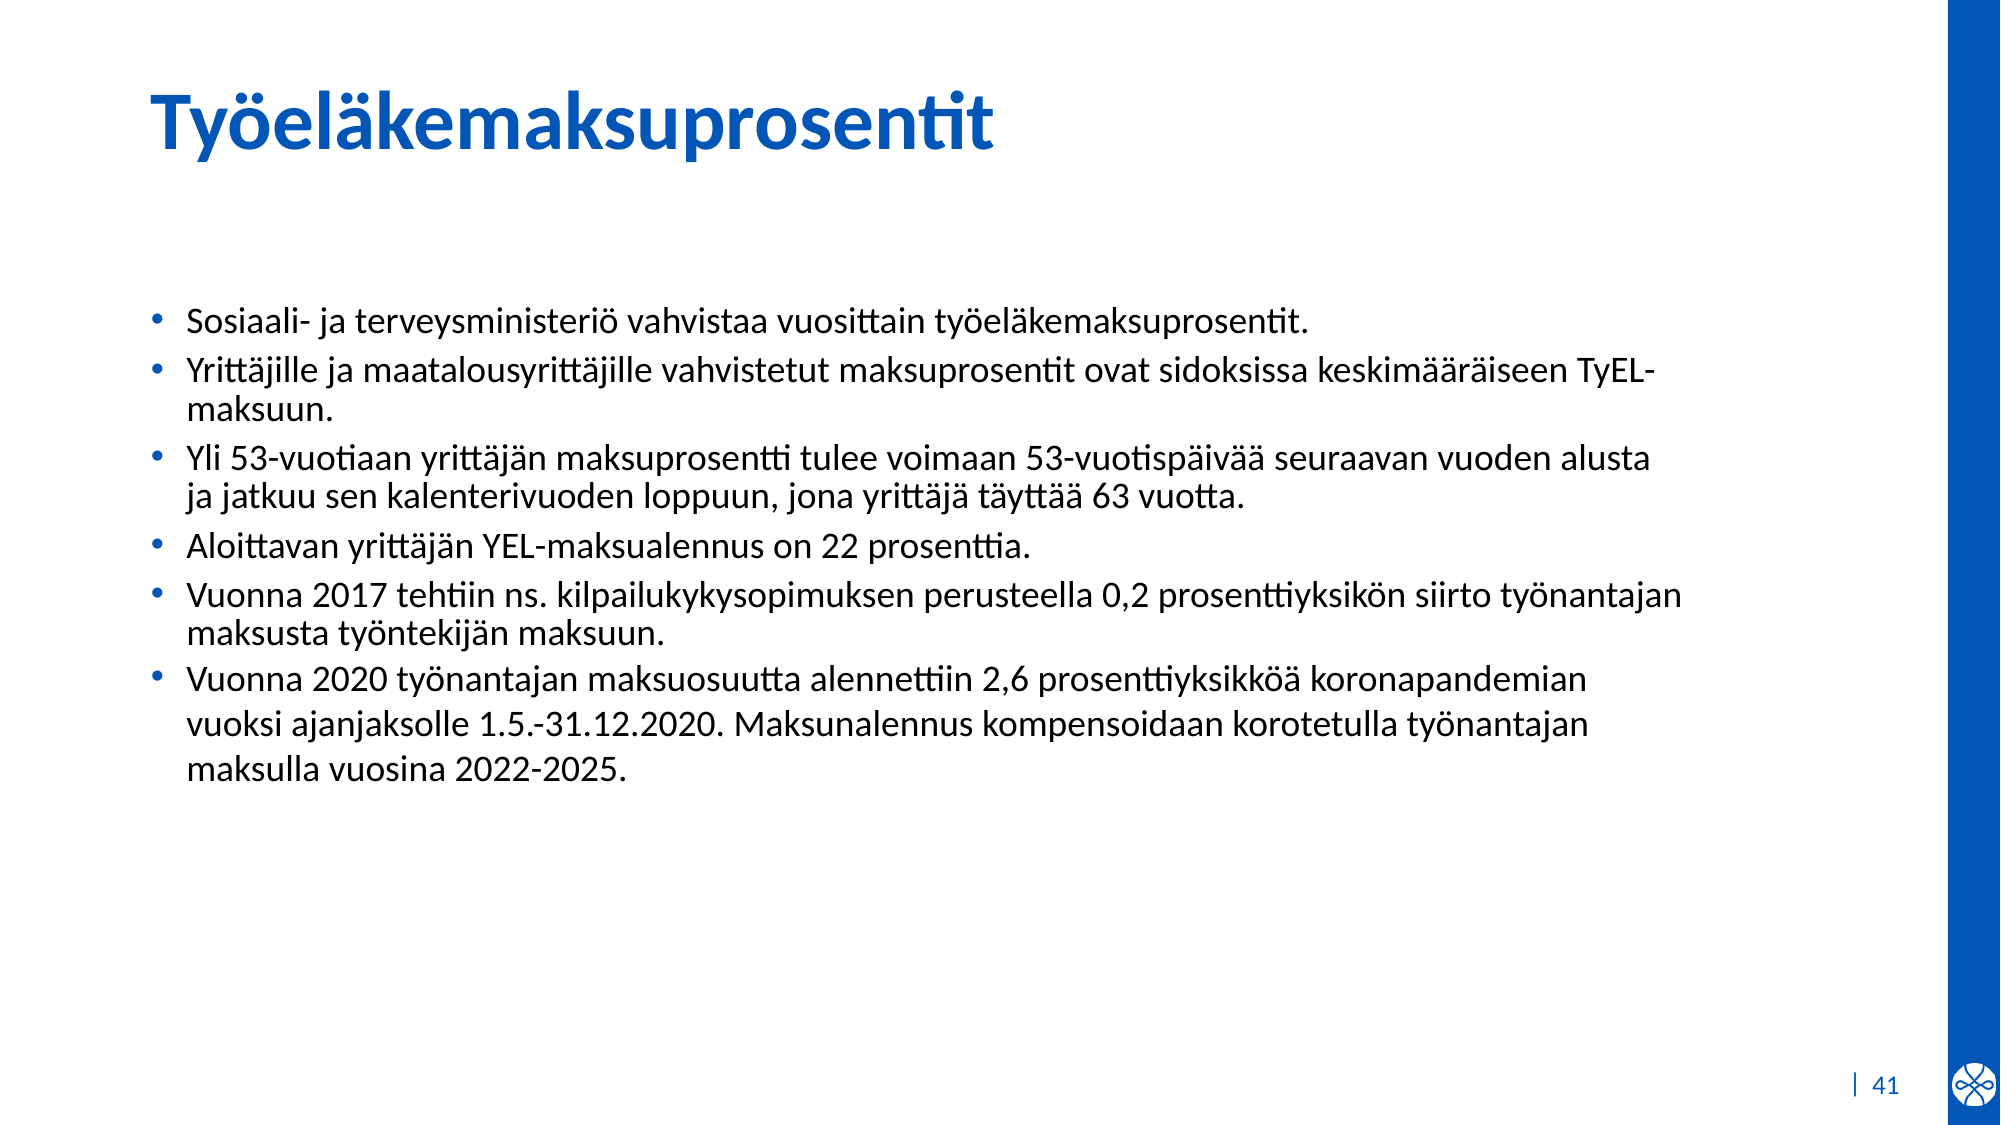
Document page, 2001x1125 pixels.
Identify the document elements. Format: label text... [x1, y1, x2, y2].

list Sosiaali- ja terveysministeriö vahvistaa vuosittain työeläkemaksuprosentit. Yrittäjille ja maatalousyrittäjille vahvistetut maksuprosentit ovat sidoksissa keskimääräiseen TyEL-maksuun. Yli 53-vuotiaan yrittäjän maksuprosentti tulee voimaan 53-vuotispäivää seuraavan vuoden alusta ja jatkuu sen kalenterivuoden loppuun, jona yrittäjä täyttää 63 vuotta. Aloittavan yrittäjän YEL-maksualennus on 22 prosenttia. Vuonna 2017 tehtiin ns. kilpailukykysopimuksen perusteella 0,2 prosenttiyksikön siirto työnantajan maksusta työntekijän maksuun. Vuonna 2020 työnantajan maksuosuutta alennettiin 2,6 prosenttiyksikköä koronapandemian vuoksi ajanjaksolle 1.5.-31.12.2020. Maksunalennus kompensoidaan korotetulla työnantajan maksulla vuosina 2022-2025. [135, 295, 1701, 1010]
title Työeläkemaksuprosentit [135, 59, 1701, 278]
slide_number 41 [1857, 1057, 1924, 1111]
picture [1952, 1063, 1996, 1106]
